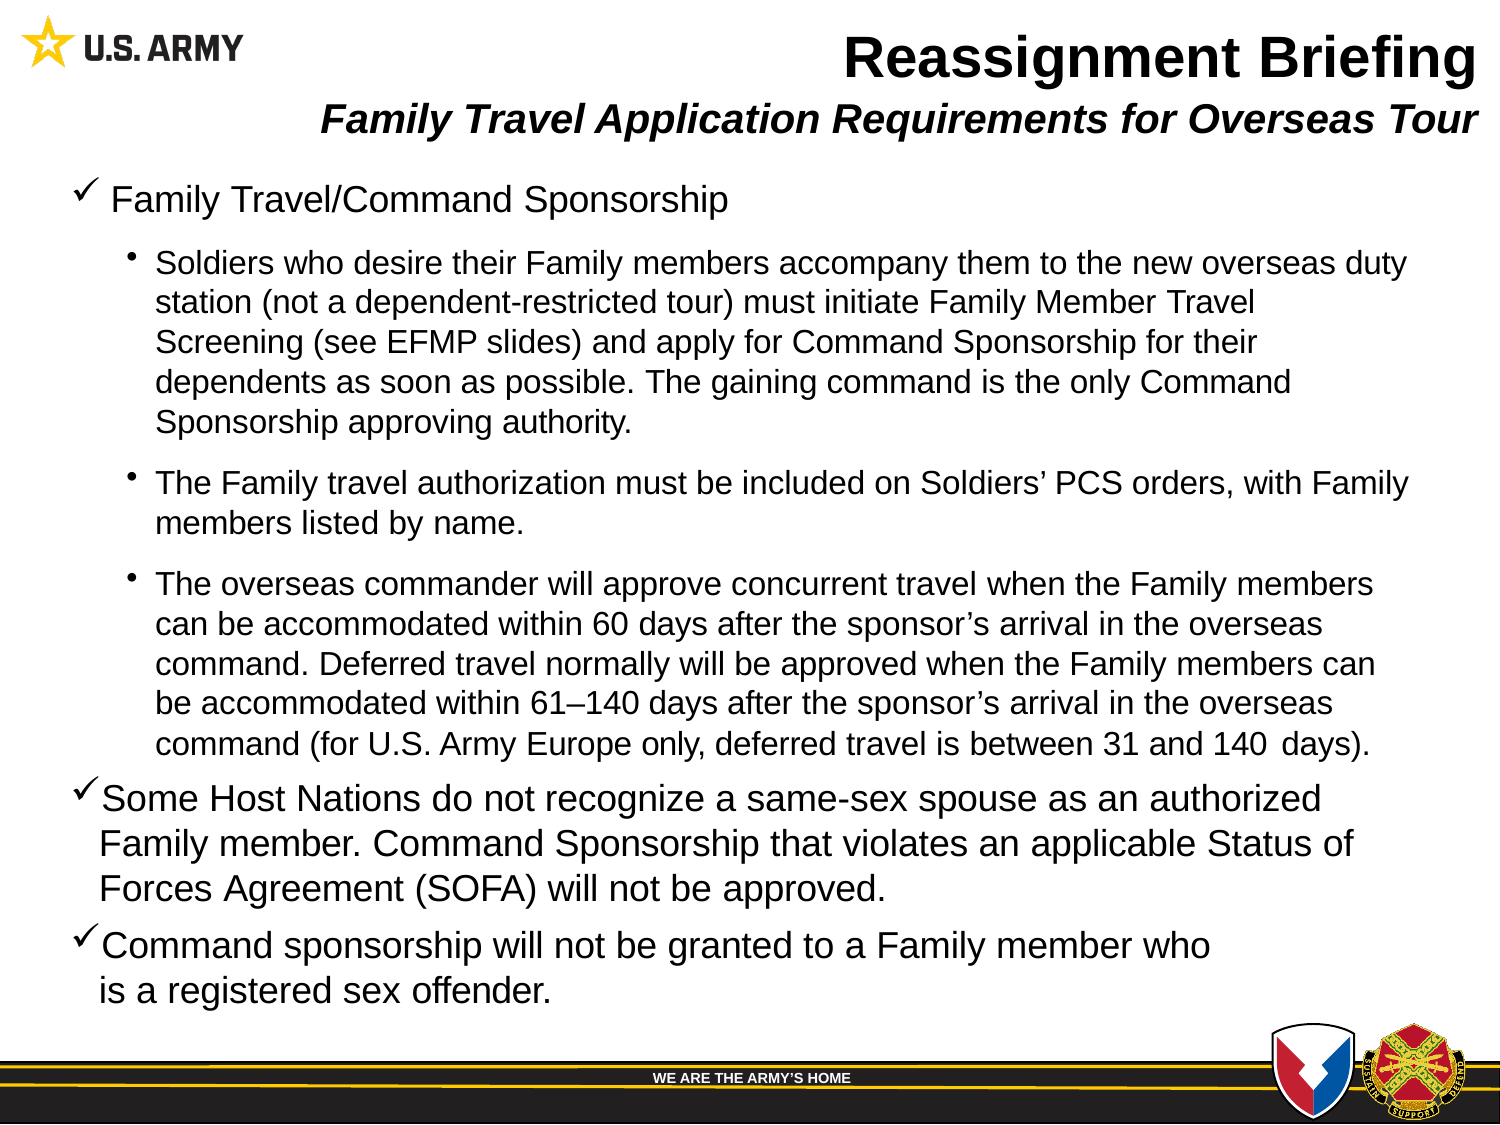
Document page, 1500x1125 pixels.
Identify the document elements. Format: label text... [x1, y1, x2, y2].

text_box Reassignment Briefing Family Travel Application Requirements for Overseas Tour [236, 0, 1478, 142]
picture [0, 0, 236, 93]
picture [1361, 1022, 1466, 1121]
text_box Family Travel/Command Sponsorship Soldiers who desire their Family members accompany them to the new overseas duty station (not a dependent-restricted tour) must initiate Family Member Travel Screening (see EFMP slides) and apply for Command Sponsorship for their dependents as soon as possible. The gaining command is the only Command Sponsorship approving authority. The Family travel authorization must be included on Soldiers’ PCS orders, with Family members listed by name. The overseas commander will approve concurrent travel when the Family members can be accommodated within 60 days after the sponsor’s arrival in the overseas command. Deferred travel normally will be approved when the Family members can be accommodated within 61–140 days after the sponsor’s arrival in the overseas command (for U.S. Army Europe only, deferred travel is between 31 and 140 days). Some Host Nations do not recognize a same-sex spouse as an authorized Family member. Command Sponsorship that violates an applicable Status of Forces Agreement (SOFA) will not be approved. Command sponsorship will not be granted to a Family member who is a registered sex offender. [68, 172, 1423, 1012]
